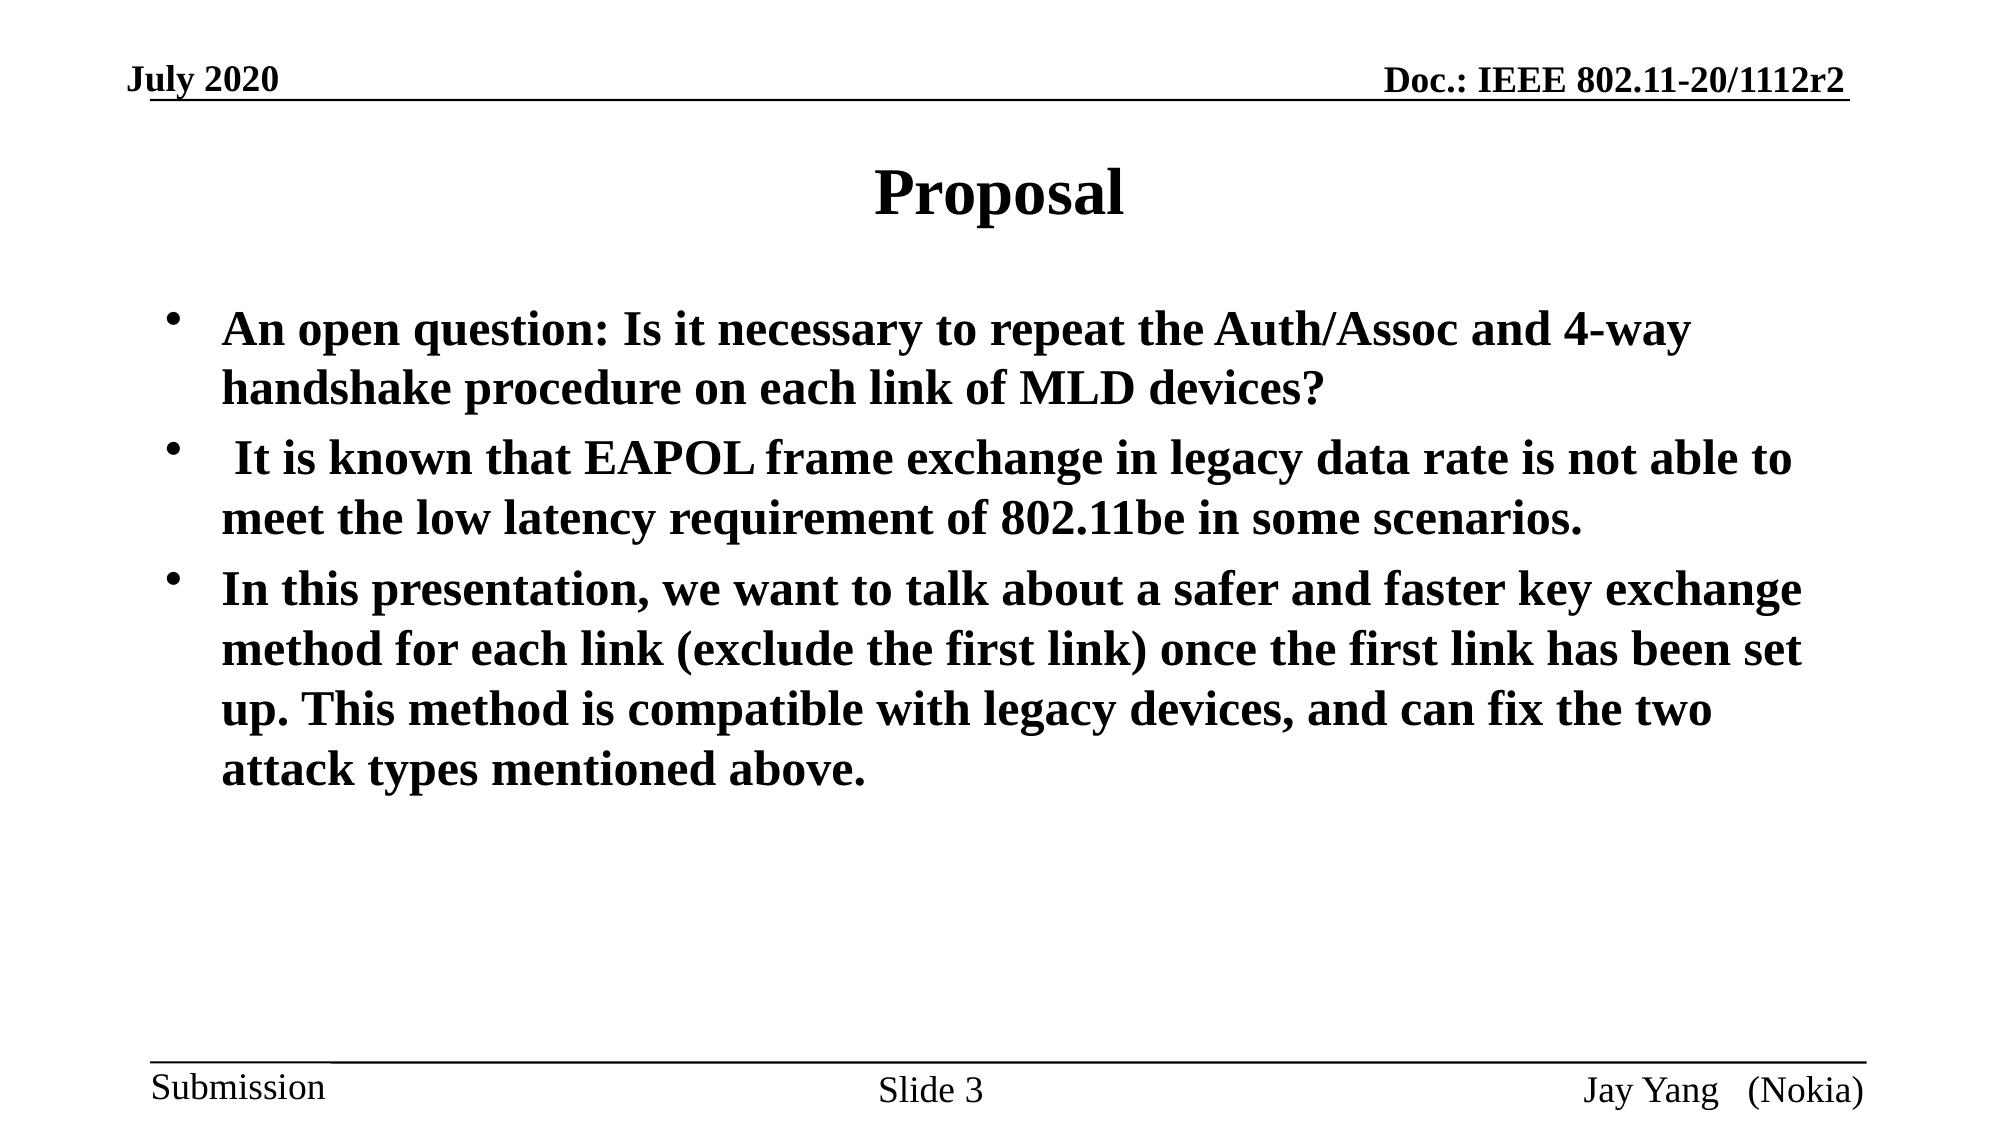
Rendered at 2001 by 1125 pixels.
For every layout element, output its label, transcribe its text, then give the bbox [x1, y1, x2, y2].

footer Jay Yang (Nokia) [1571, 1064, 1865, 1111]
title Proposal [149, 112, 1851, 263]
list An open question: Is it necessary to repeat the Auth/Assoc and 4-way handshake procedure on each link of MLD devices? It is known that EAPOL frame exchange in legacy data rate is not able to meet the low latency requirement of 802.11be in some scenarios. In this presentation, we want to talk about a safer and faster key exchange method for each link (exclude the first link) once the first link has been set up. This method is compatible with legacy devices, and can fix the two attack types mentioned above. [149, 287, 1851, 1038]
slide_number Slide 3 [705, 1064, 1157, 1125]
